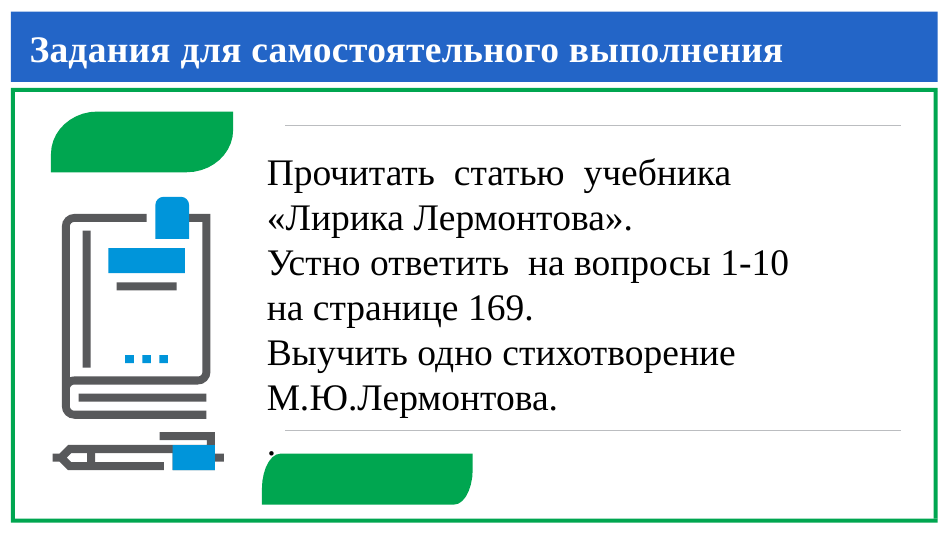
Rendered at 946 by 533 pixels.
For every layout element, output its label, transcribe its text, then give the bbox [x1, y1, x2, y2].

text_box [61, 196, 211, 420]
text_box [52, 431, 225, 471]
text_box [50, 111, 234, 173]
title Задания для самостоятельного выполнения [27, 22, 946, 114]
text_box Прочитать статью учебника «Лирика Лермонтова». Устно ответить на вопросы 1-10 на странице 169. Выучить одно стихотворение М.Ю.Лермонтова. . [258, 144, 909, 468]
text_box [261, 468, 473, 505]
